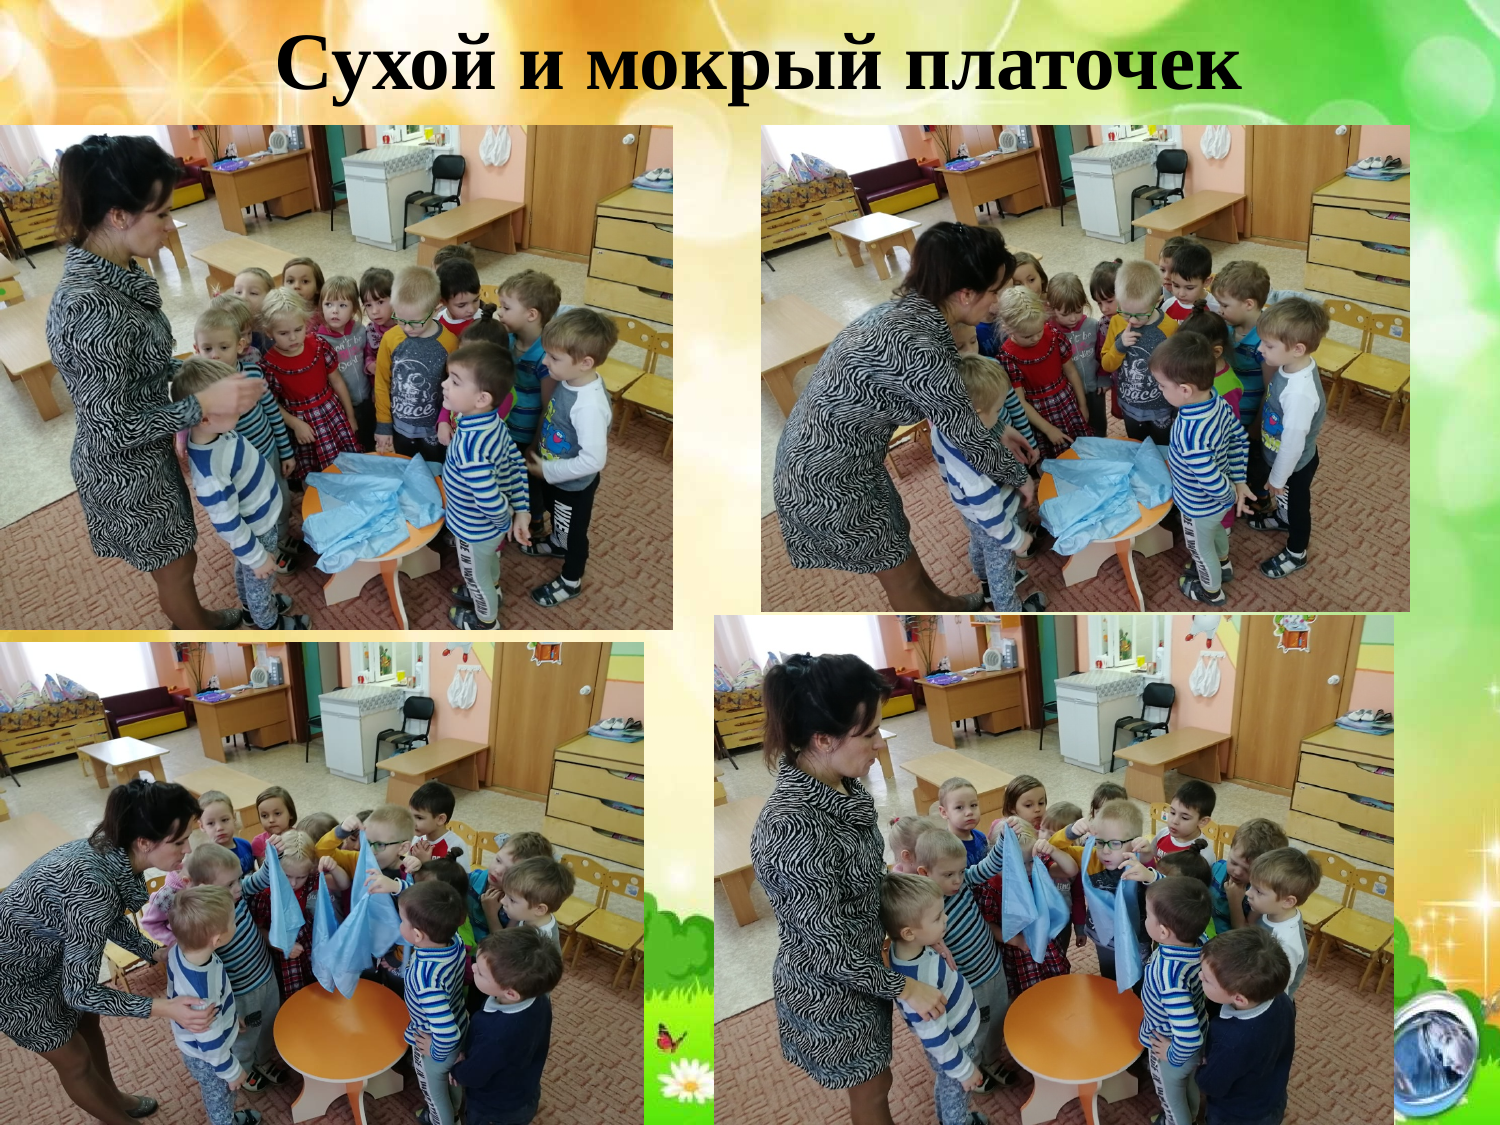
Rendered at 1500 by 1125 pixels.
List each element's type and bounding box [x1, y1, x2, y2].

list [0, 125, 673, 630]
picture [0, 0, 1500, 1125]
